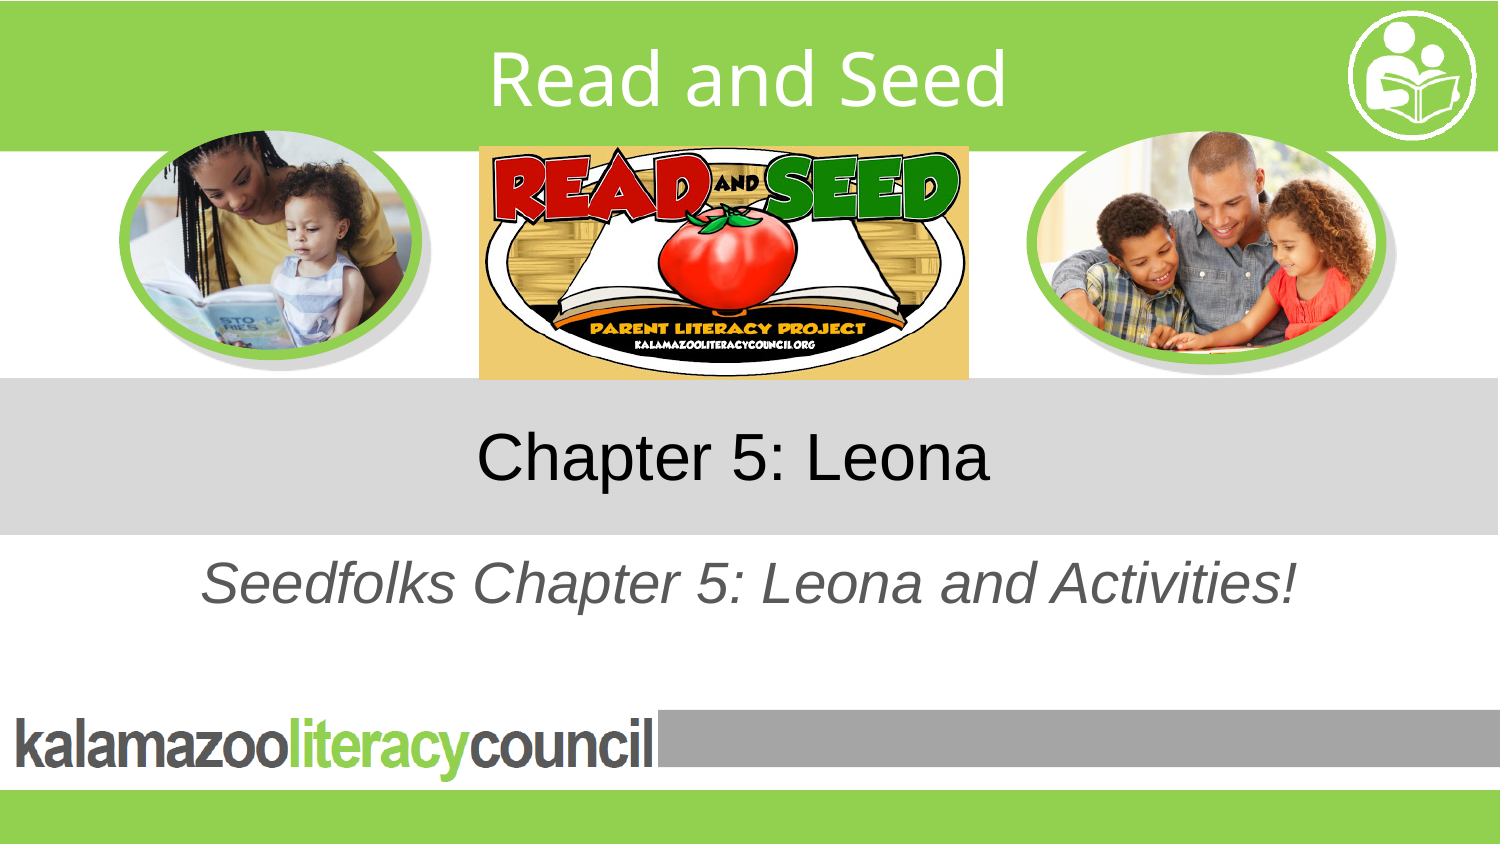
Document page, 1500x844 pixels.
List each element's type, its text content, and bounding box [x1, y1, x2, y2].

picture [479, 145, 969, 380]
picture [1031, 4, 1488, 360]
text_box [0, 378, 1498, 535]
title Chapter 5: Leona [14, 172, 1454, 510]
picture [124, 125, 418, 356]
text_box [0, 790, 1500, 844]
picture [9, 709, 659, 791]
subtitle Seedfolks Chapter 5: Leona and Activities! [51, 530, 1449, 661]
text_box [659, 709, 1500, 768]
text_box Read and Seed [0, 1, 1498, 152]
